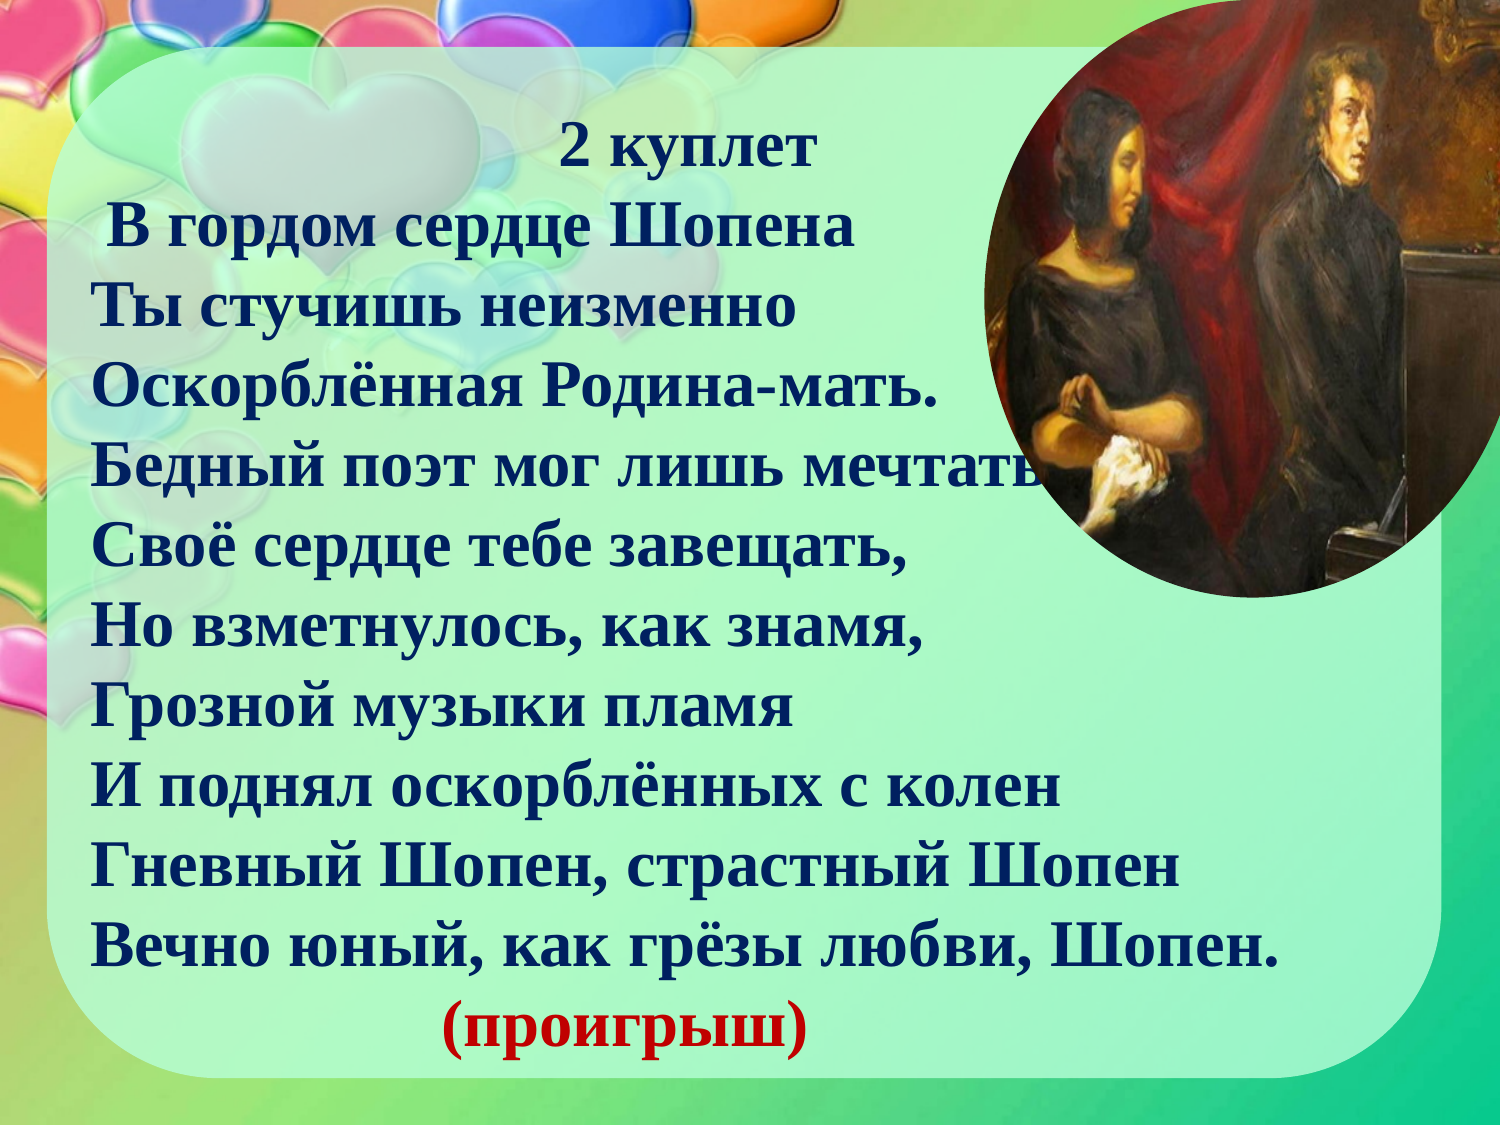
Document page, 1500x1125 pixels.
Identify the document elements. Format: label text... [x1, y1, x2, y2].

title 2 куплет В гордом сердце Шопена Ты стучишь неизменно Оскорблённая Родина-мать. Бедный поэт мог лишь мечтать Своё сердце тебе завещать, Но взметнулось, как знамя, Грозной музыки пламя И поднял оскорблённых с колен Гневный Шопен, страстный Шопен Вечно юный, как грёзы любви, Шопен. (проигрыш) [74, 34, 1426, 1125]
picture [0, 0, 1500, 1125]
